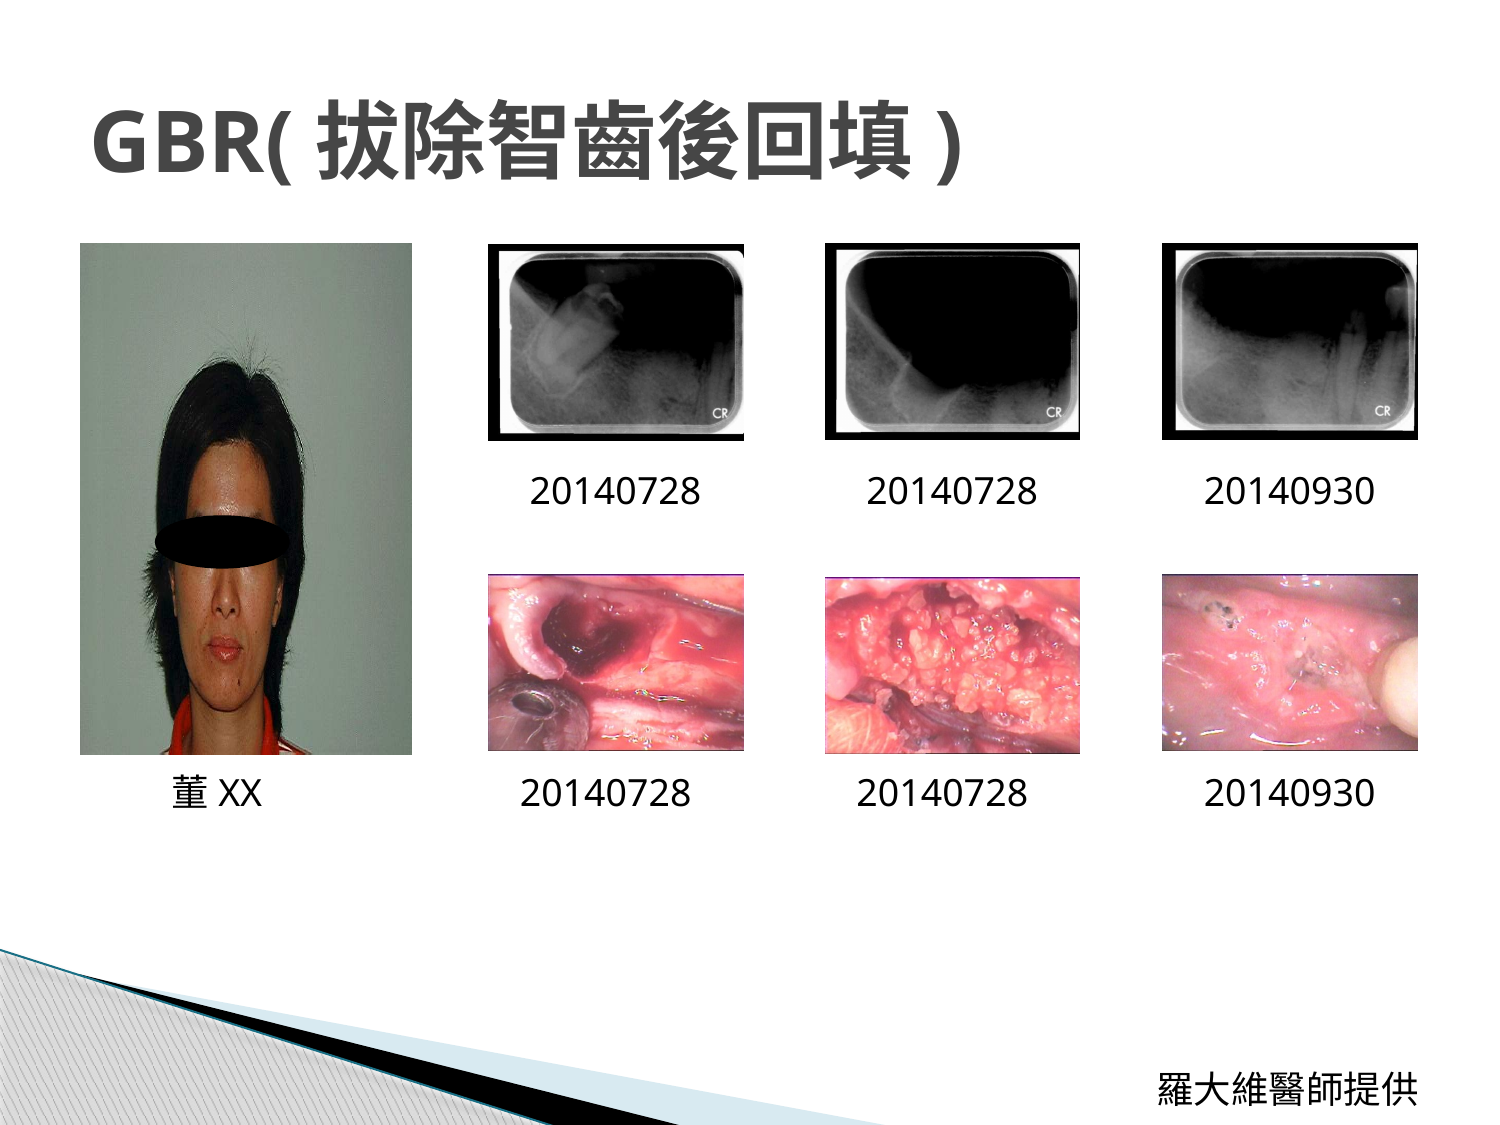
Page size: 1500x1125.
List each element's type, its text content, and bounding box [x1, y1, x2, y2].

text_box 20140728 [841, 766, 1044, 821]
text_box 20140930 [1188, 764, 1391, 821]
picture [824, 577, 1080, 754]
text_box 20140930 [1188, 459, 1391, 519]
title GBR(拔除智齒後回填) [75, 45, 1425, 233]
picture [1162, 574, 1418, 751]
picture [488, 574, 744, 751]
picture [1162, 243, 1418, 440]
text_box 20140728 [514, 459, 717, 519]
text_box 20140728 [851, 459, 1054, 519]
picture [824, 243, 1080, 440]
text_box 董XX [157, 766, 278, 821]
text_box 羅大維醫師提供 [1141, 1058, 1434, 1119]
text_box 20140728 [504, 764, 707, 821]
picture [79, 243, 412, 755]
picture [488, 244, 744, 441]
